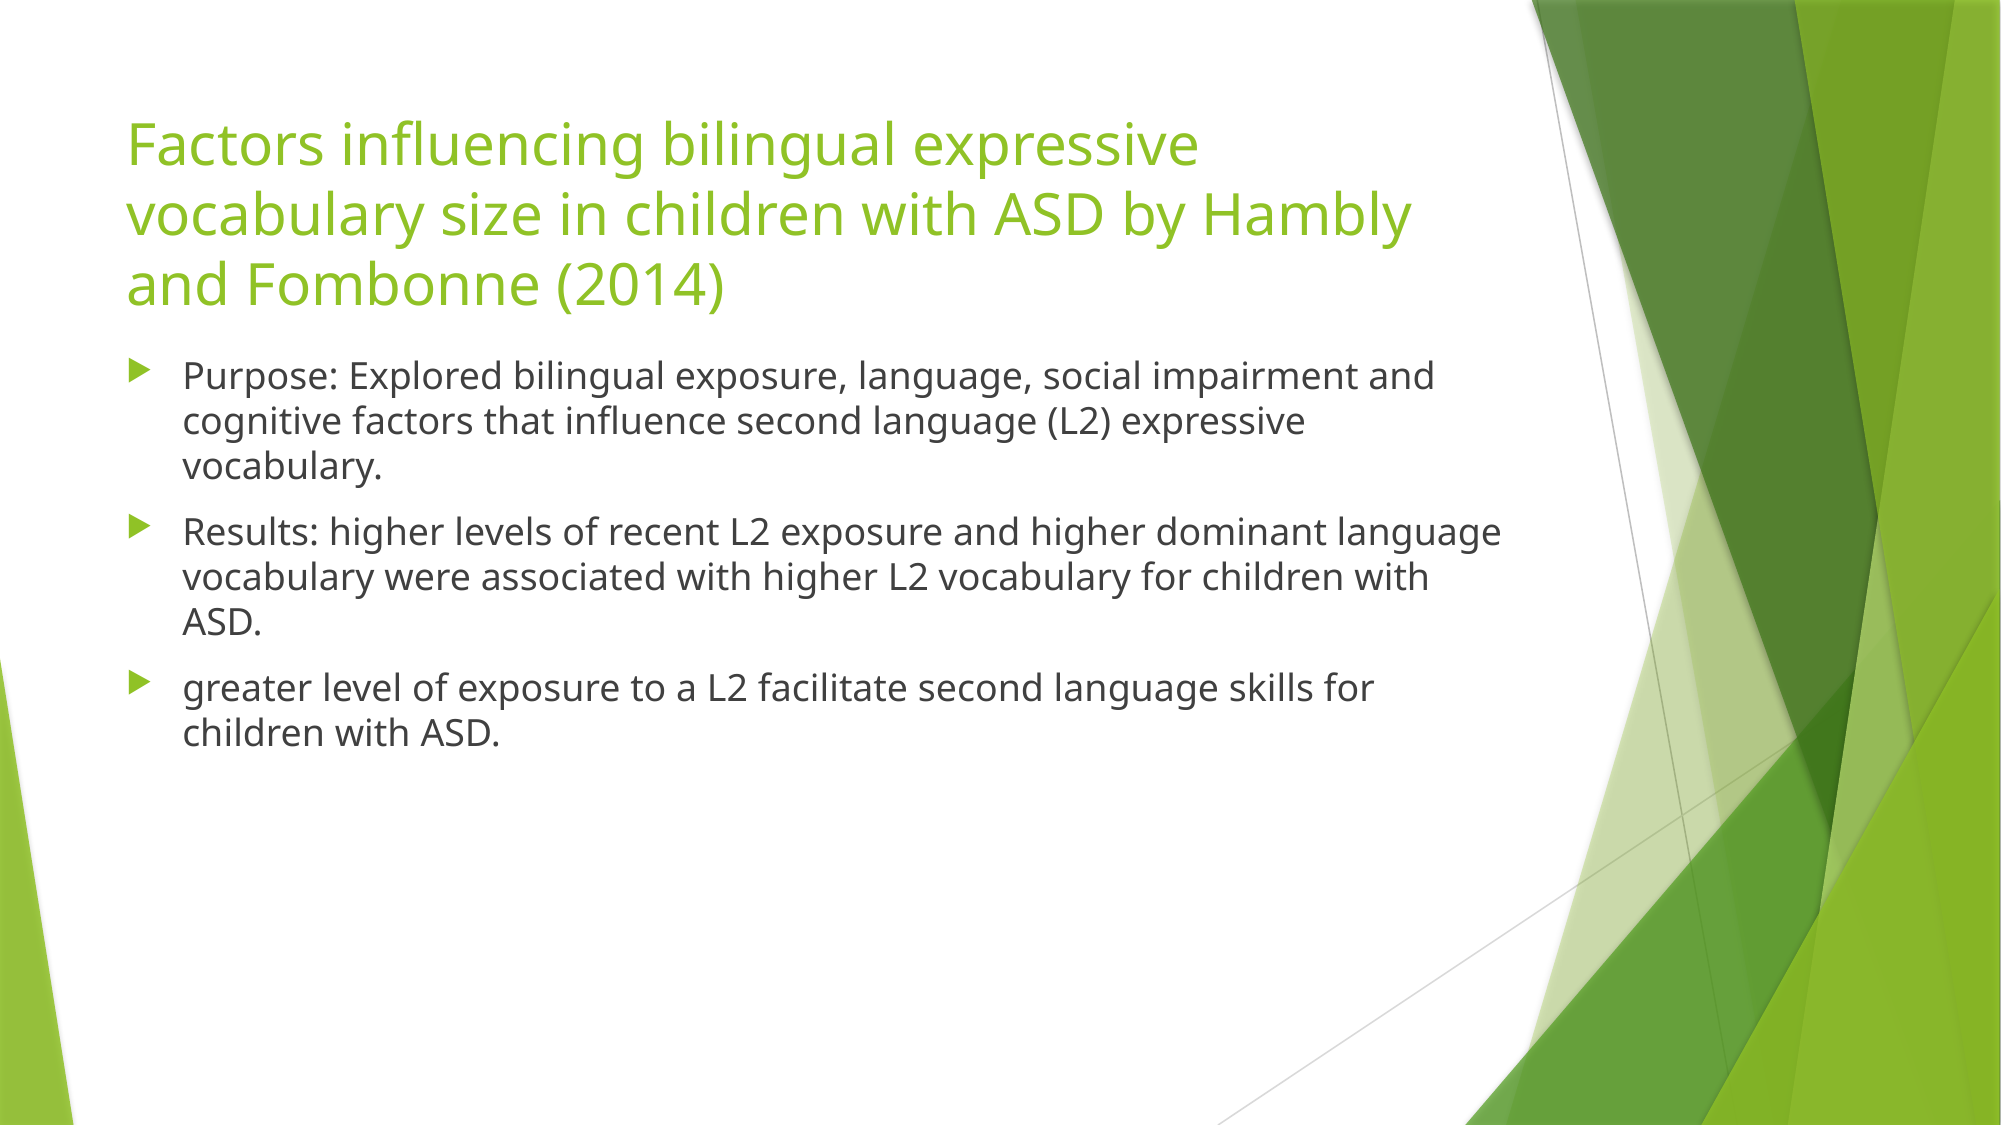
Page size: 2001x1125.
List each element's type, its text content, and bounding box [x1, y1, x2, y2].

list Purpose: Explored bilingual exposure, language, social impairment and cognitive factors that influence second language (L2) expressive vocabulary. Results: higher levels of recent L2 exposure and higher dominant language vocabulary were associated with higher L2 vocabulary for children with ASD. greater level of exposure to a L2 facilitate second language skills for children with ASD. [111, 278, 1522, 992]
title Factors influencing bilingual expressive vocabulary size in children with ASD by Hambly and Fombonne (2014) [111, 99, 1522, 278]
